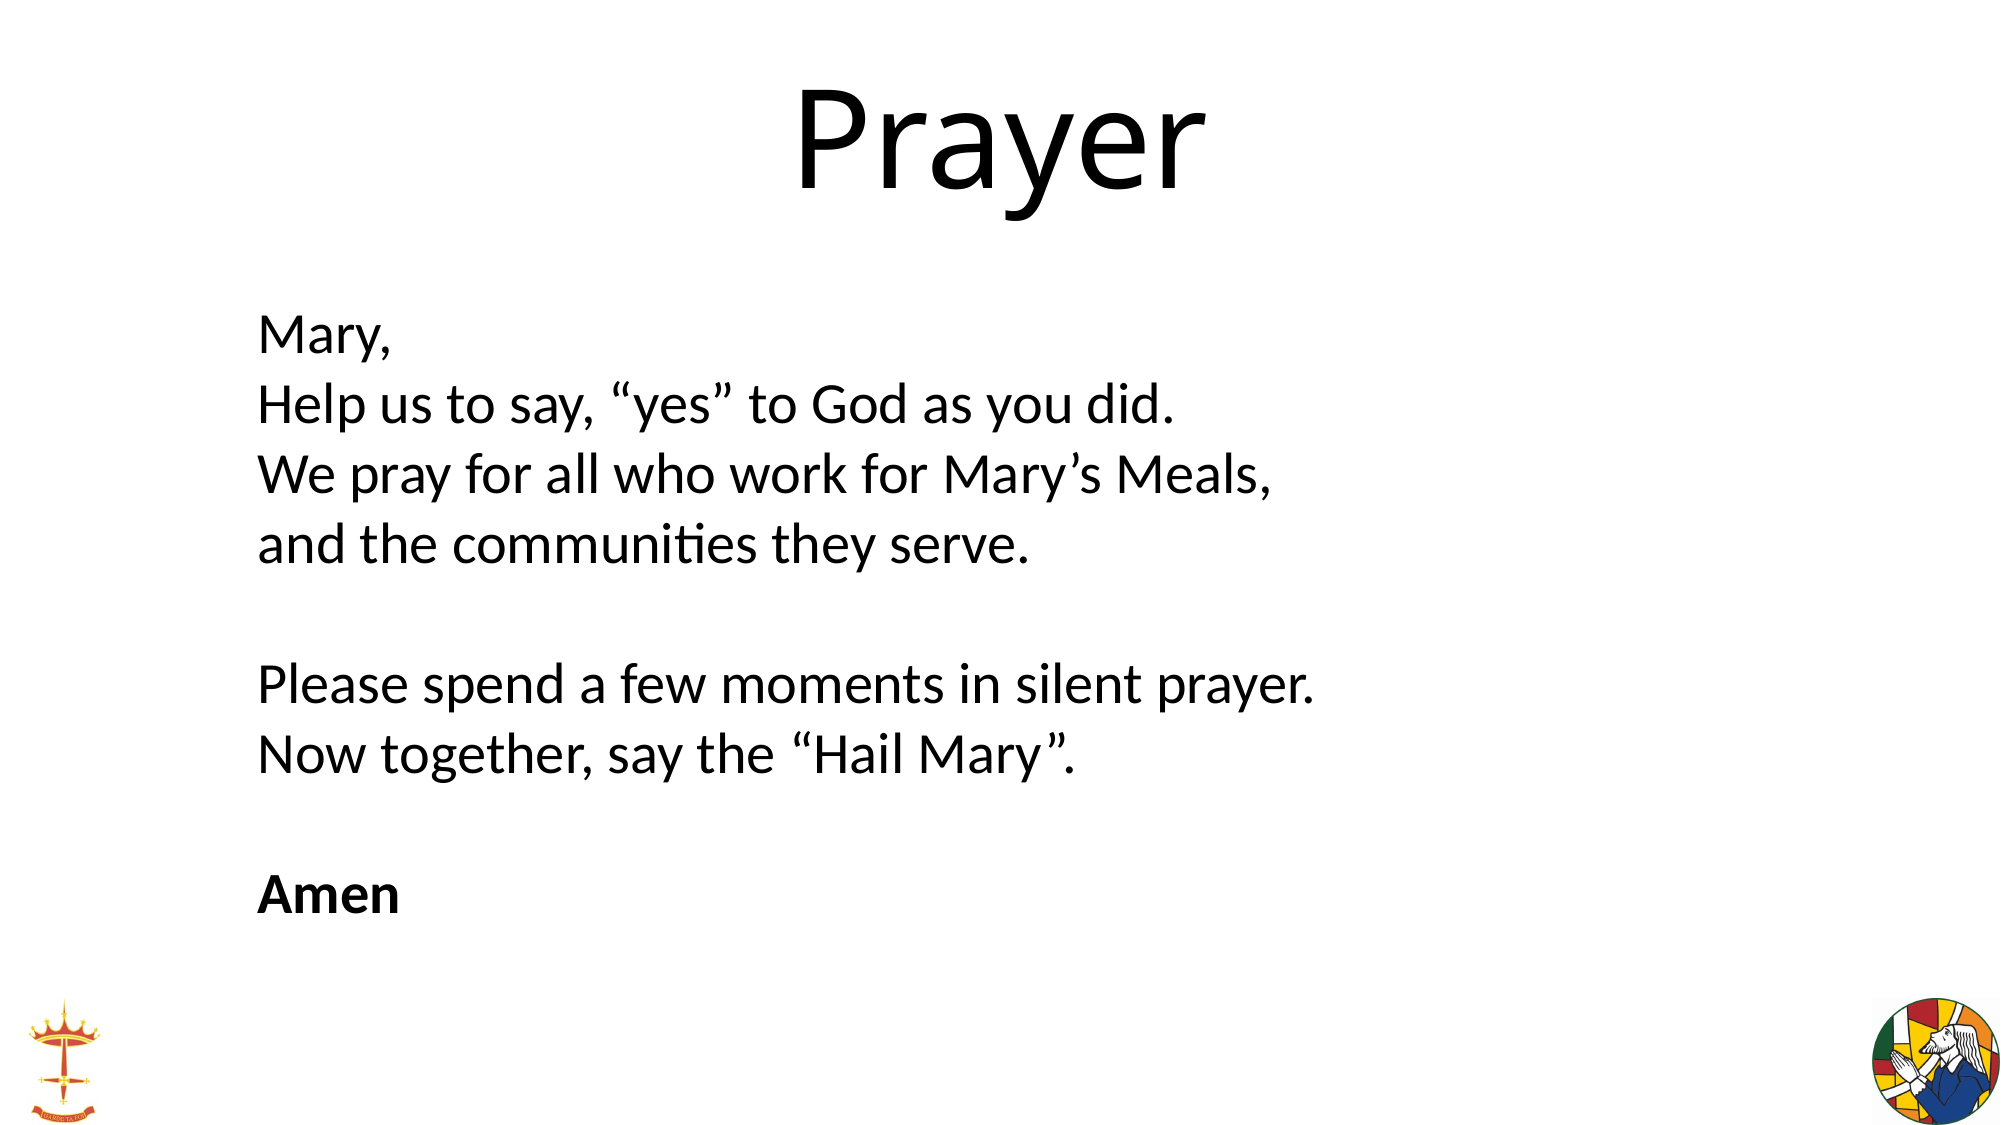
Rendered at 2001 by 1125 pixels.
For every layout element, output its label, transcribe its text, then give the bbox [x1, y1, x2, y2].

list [1872, 998, 2000, 1125]
title Prayer [62, 59, 1936, 229]
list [0, 998, 129, 1125]
text_box Mary, Help us to say, “yes” to God as you did. We pray for all who work for Mary’s Meals, and the communities they serve. Please spend a few moments in silent prayer. Now together, say the “Hail Mary”. Amen [242, 288, 1855, 933]
